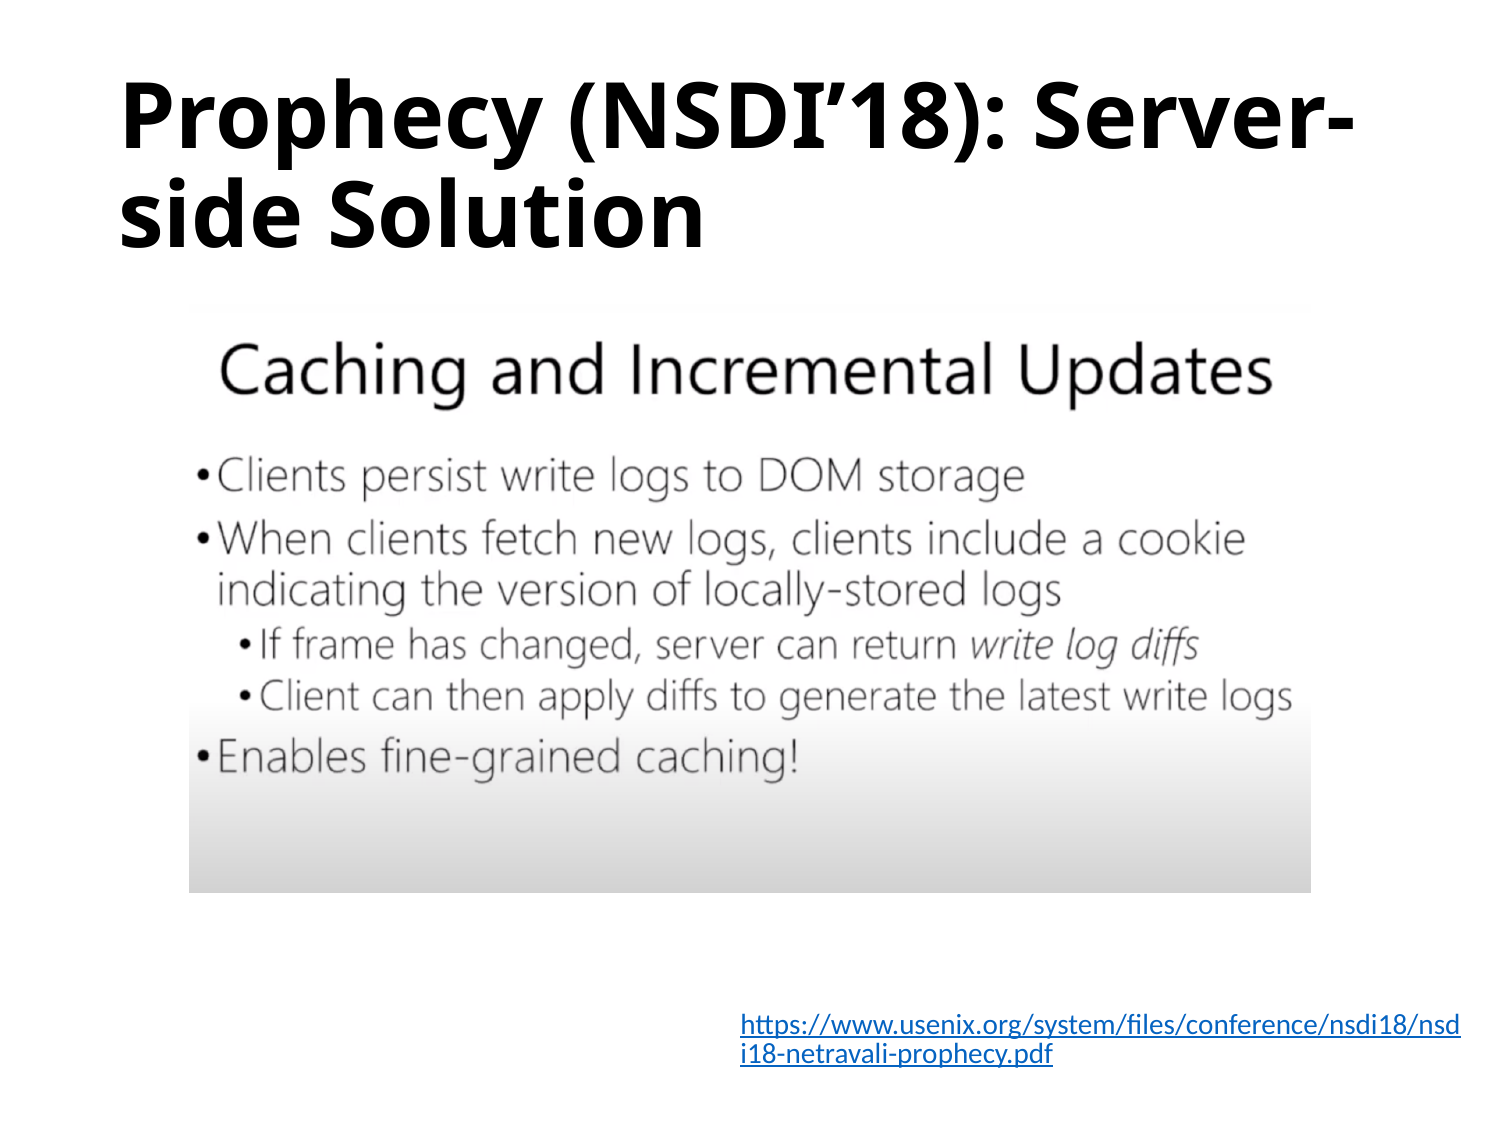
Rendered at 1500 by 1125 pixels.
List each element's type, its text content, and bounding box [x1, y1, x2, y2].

text_box https://www.usenix.org/system/files/conference/nsdi18/nsdi18-netravali-prophecy.pdf [725, 997, 1476, 1048]
title Prophecy (NSDI’18): Server-side Solution [103, 59, 1397, 278]
picture [189, 304, 1311, 893]
